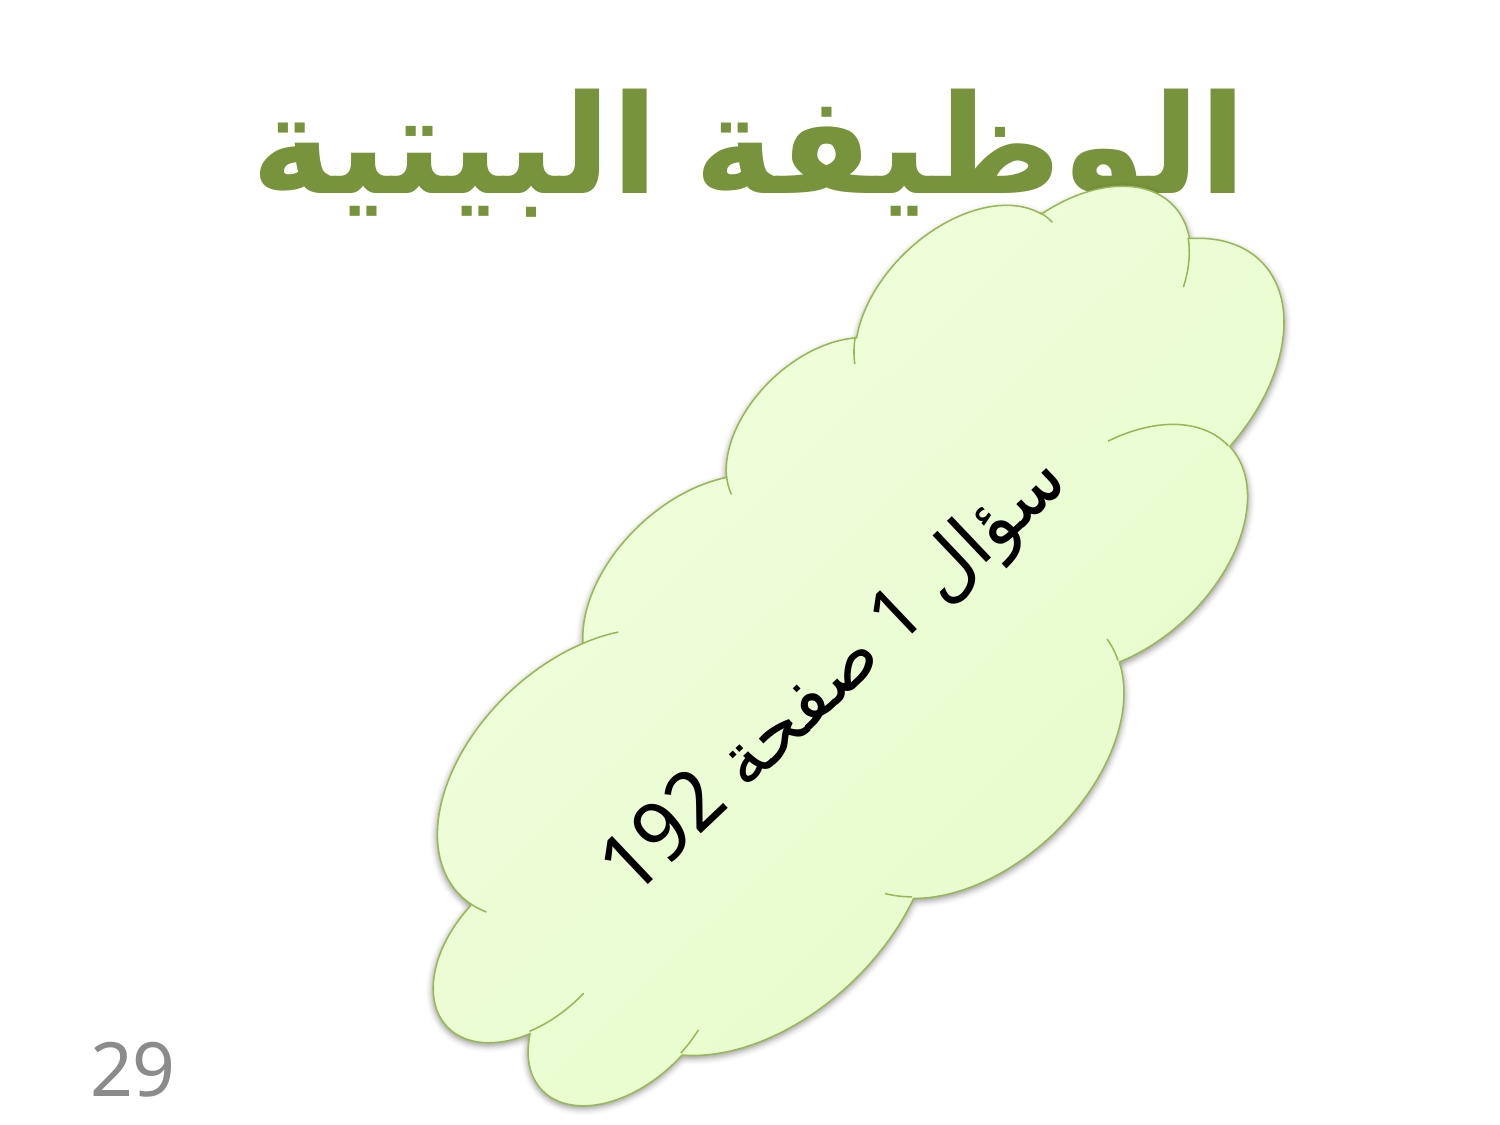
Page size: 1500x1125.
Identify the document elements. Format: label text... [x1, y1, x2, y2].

text_box سؤال 1 صفحة 192 [432, 185, 1285, 1107]
slide_number 29 [75, 1042, 425, 1103]
title الوظيفة البيتية [75, 45, 1425, 233]
